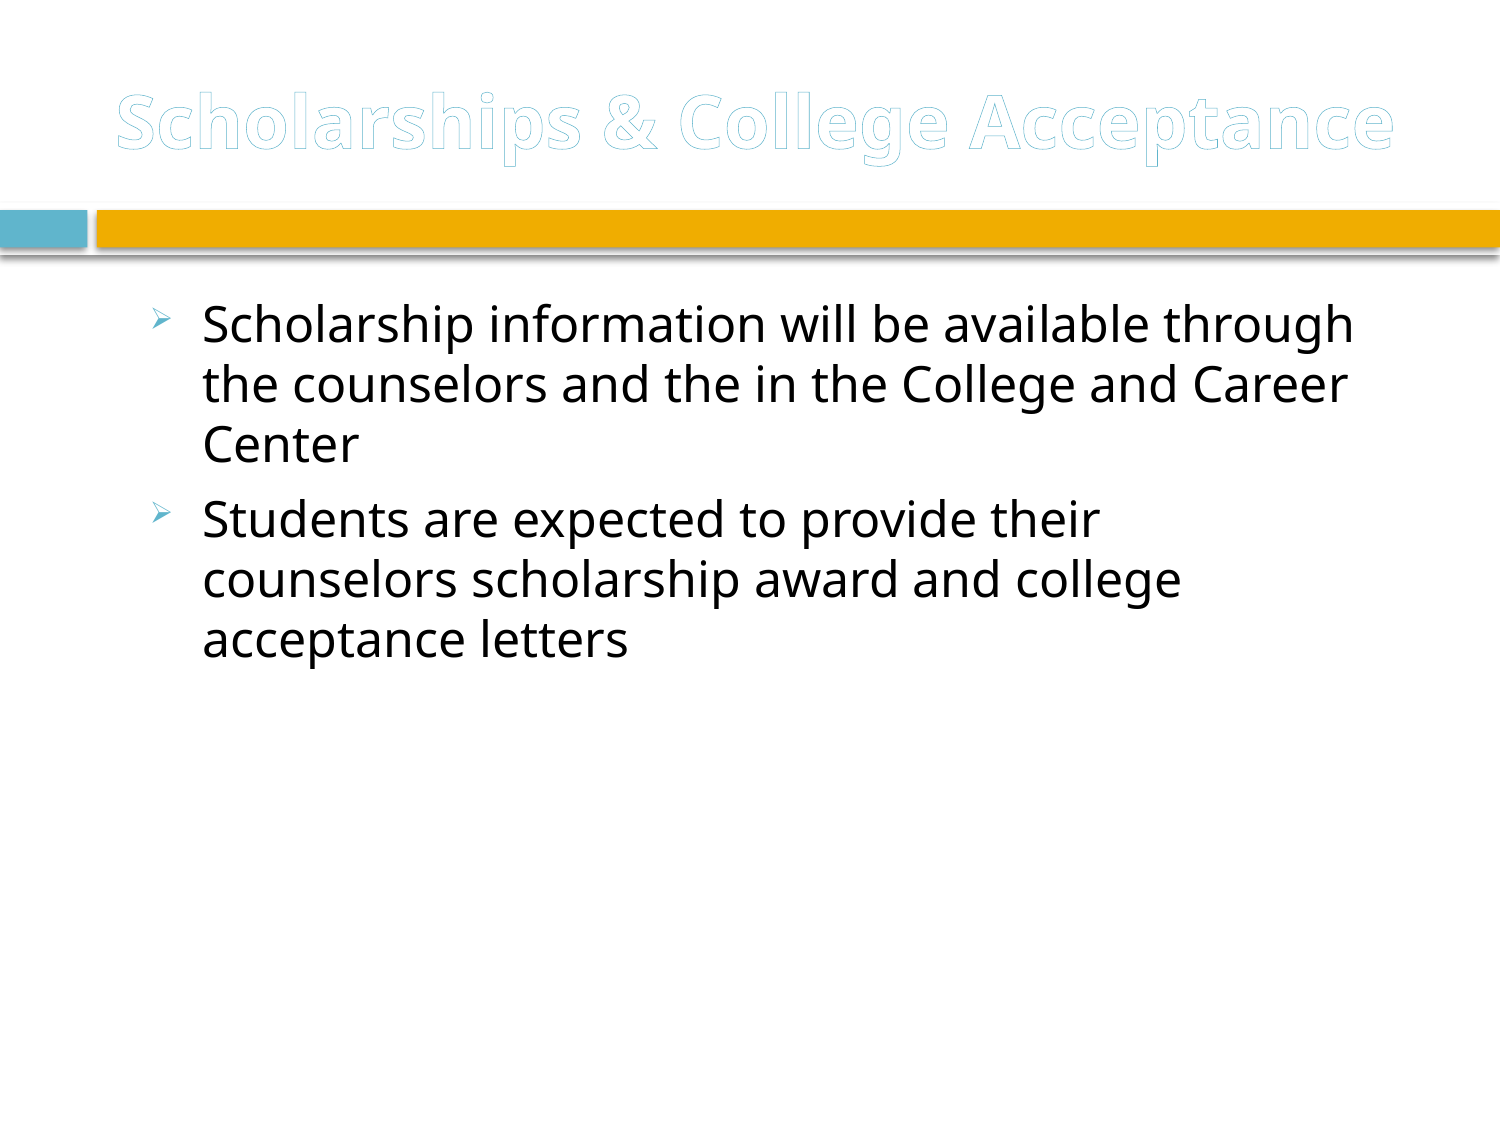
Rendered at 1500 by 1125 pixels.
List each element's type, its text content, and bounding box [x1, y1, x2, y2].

list Scholarship information will be available through the counselors and the in the College and Career Center Students are expected to provide their counselors scholarship award and college acceptance letters [135, 285, 1373, 945]
title Scholarships & College Acceptance [100, 37, 1438, 200]
